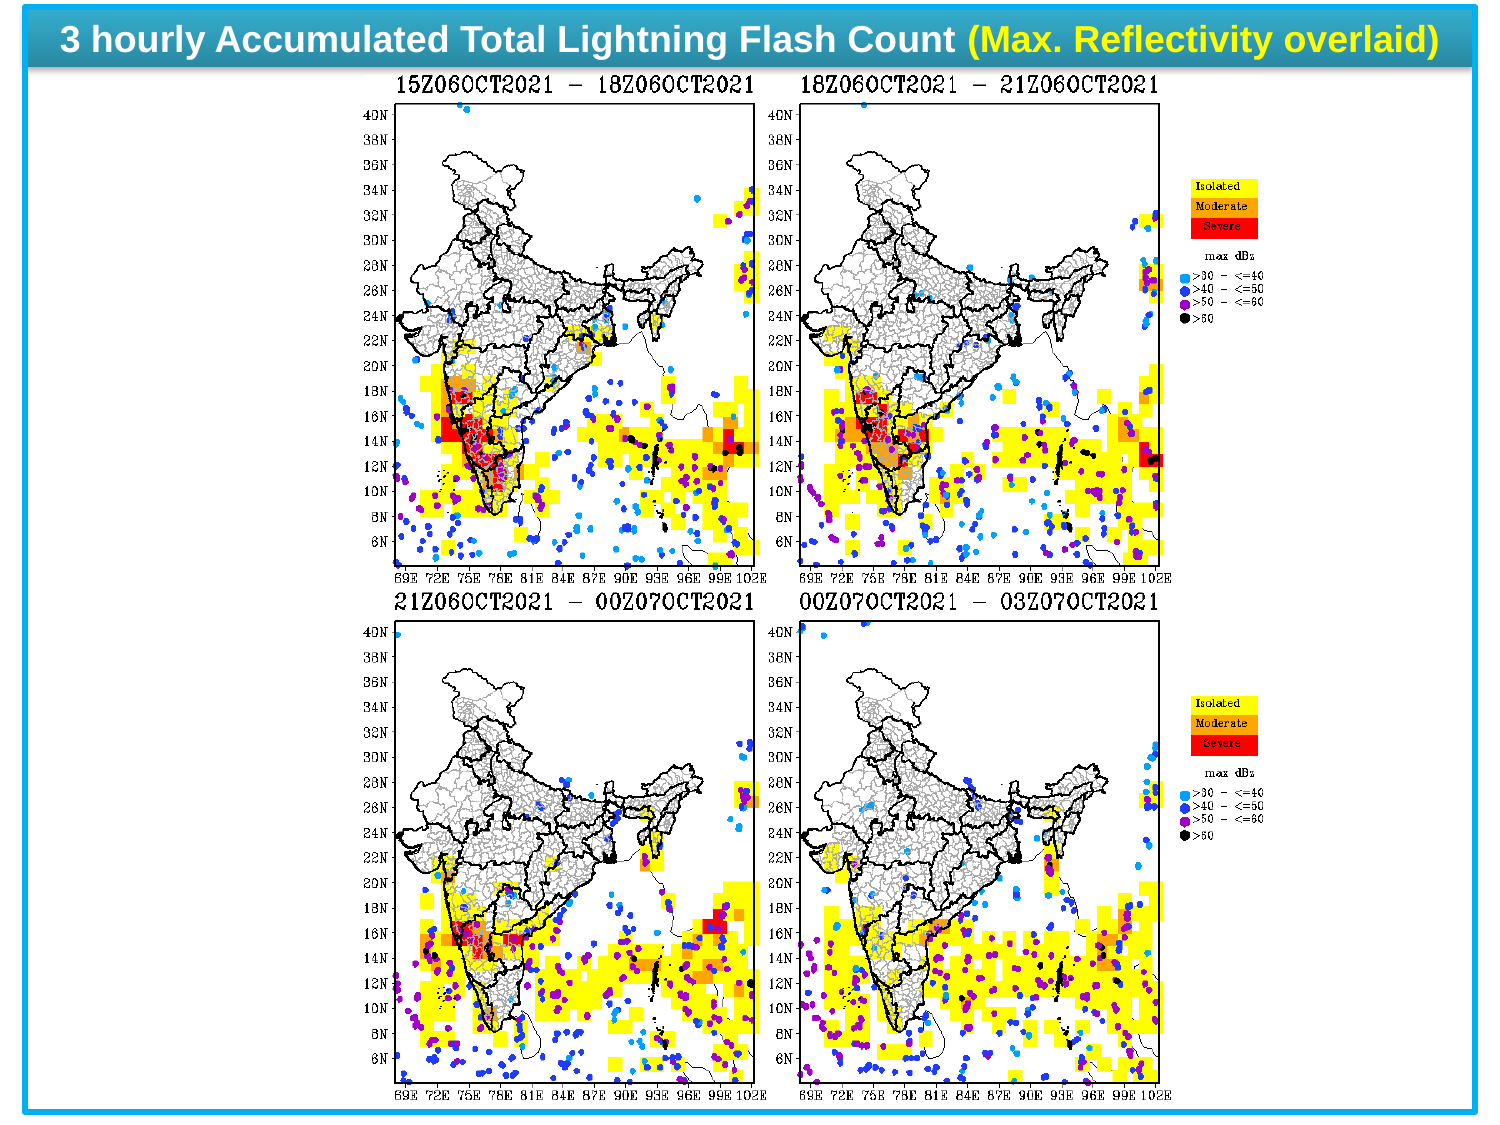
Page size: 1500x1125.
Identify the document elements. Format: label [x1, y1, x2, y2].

picture [363, 75, 1263, 1101]
text_box [23, 5, 1477, 1114]
